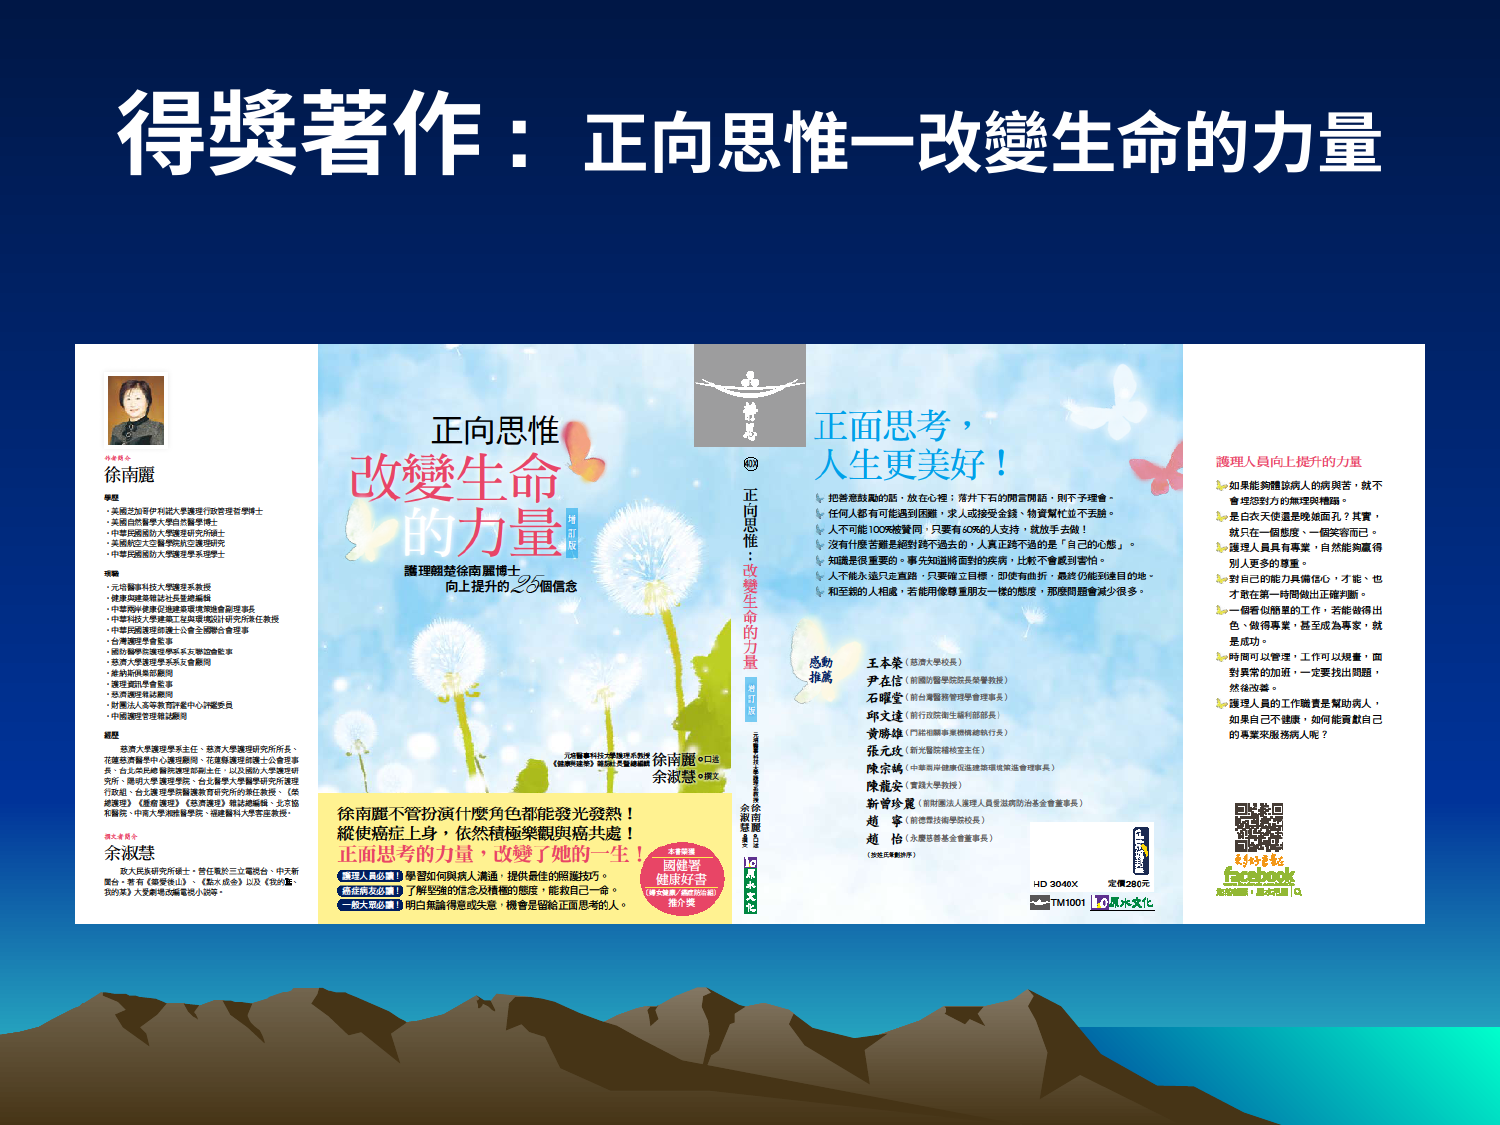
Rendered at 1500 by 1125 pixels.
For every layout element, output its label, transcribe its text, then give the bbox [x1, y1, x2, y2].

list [74, 344, 1426, 924]
title 得獎著作: 正向思惟一改變生命的力量 [74, 37, 1426, 226]
